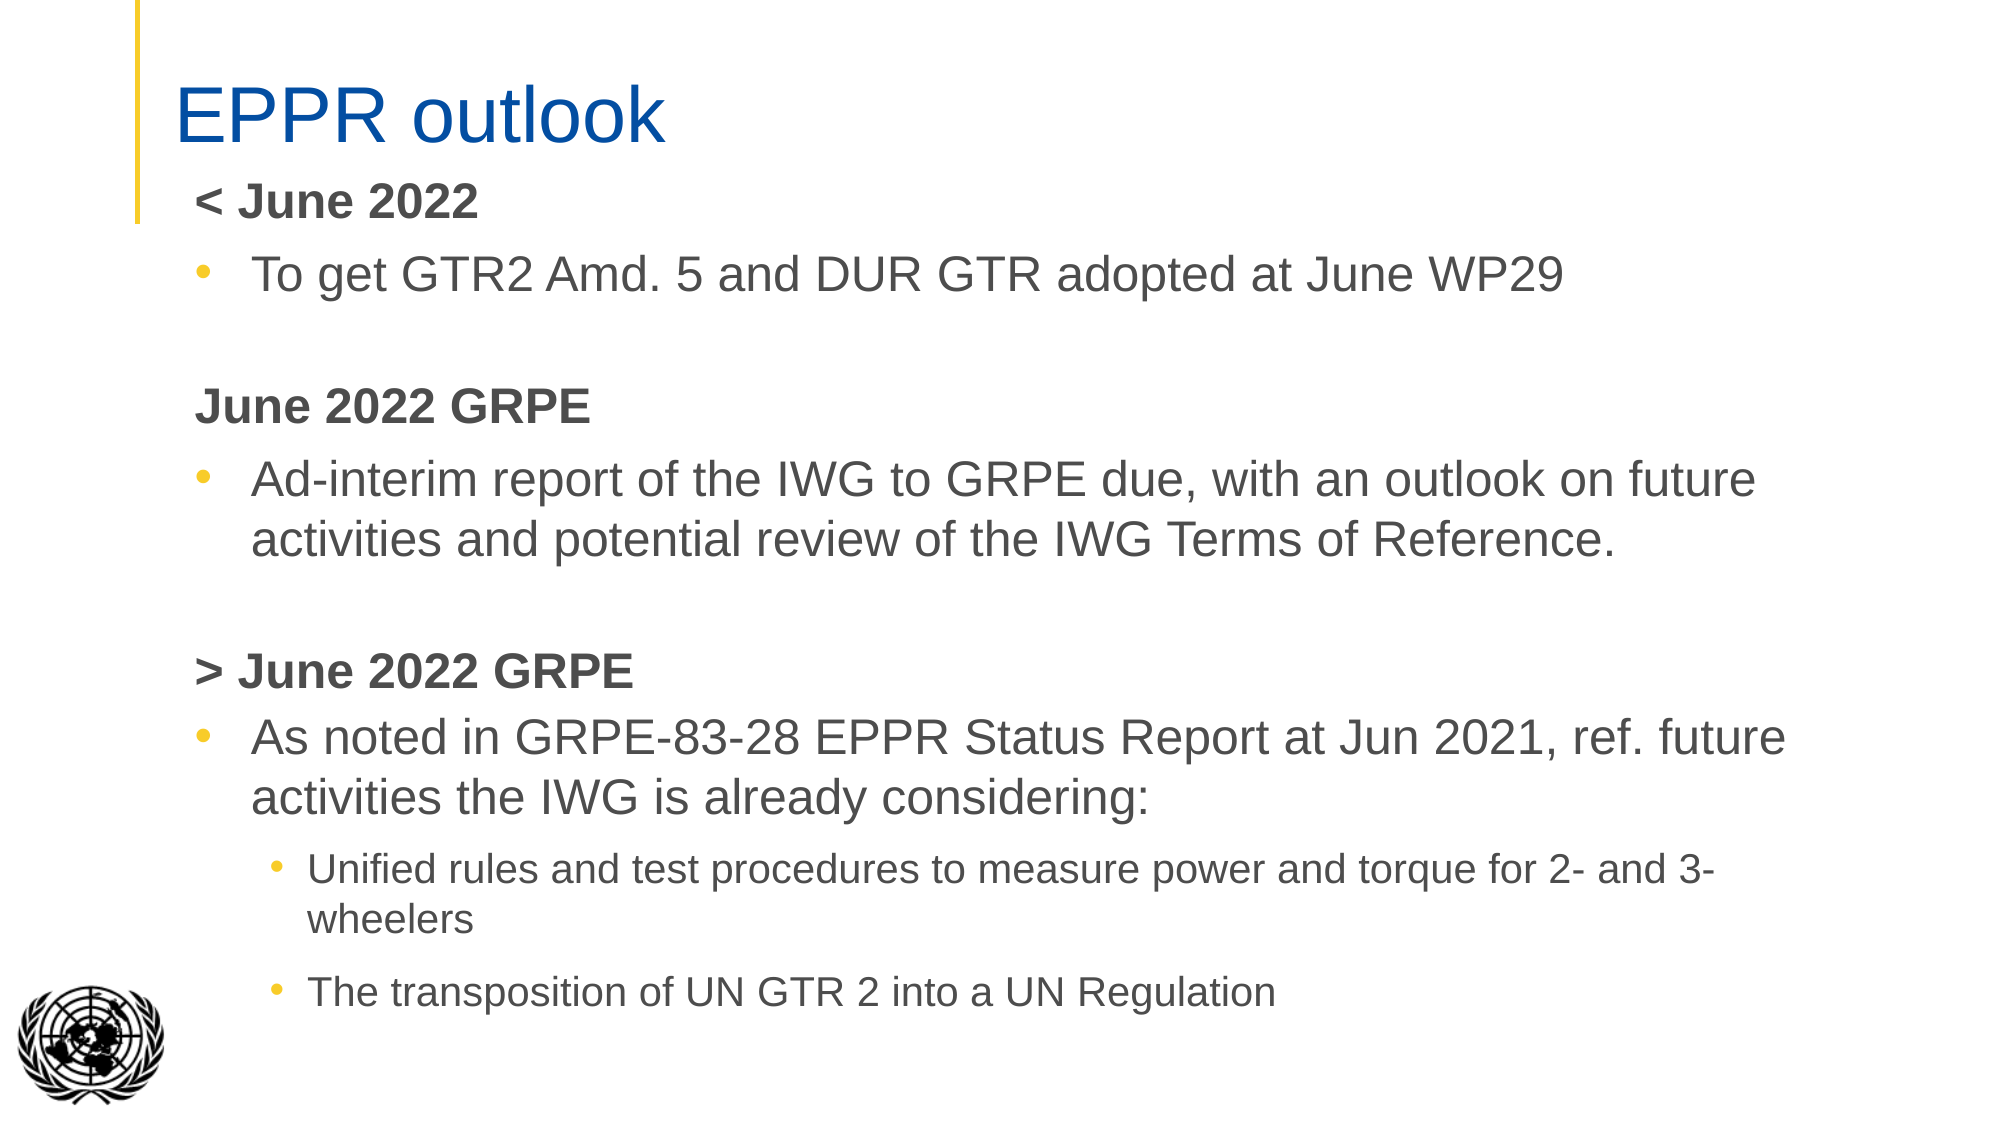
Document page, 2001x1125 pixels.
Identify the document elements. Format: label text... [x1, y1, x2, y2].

picture [15, 983, 168, 1109]
title EPPR outlook [159, 30, 1843, 160]
list < June 2022 To get GTR2 Amd. 5 and DUR GTR adopted at June WP29 June 2022 GRPE Ad-interim report of the IWG to GRPE due, with an outlook on future activities and potential review of the IWG Terms of Reference. > June 2022 GRPE As noted in GRPE-83-28 EPPR Status Report at Jun 2021, ref. future activities the IWG is already considering: Unified rules and test procedures to measure power and torque for 2- and 3-wheelers The transposition of UN GTR 2 into a UN Regulation [179, 161, 1865, 1041]
